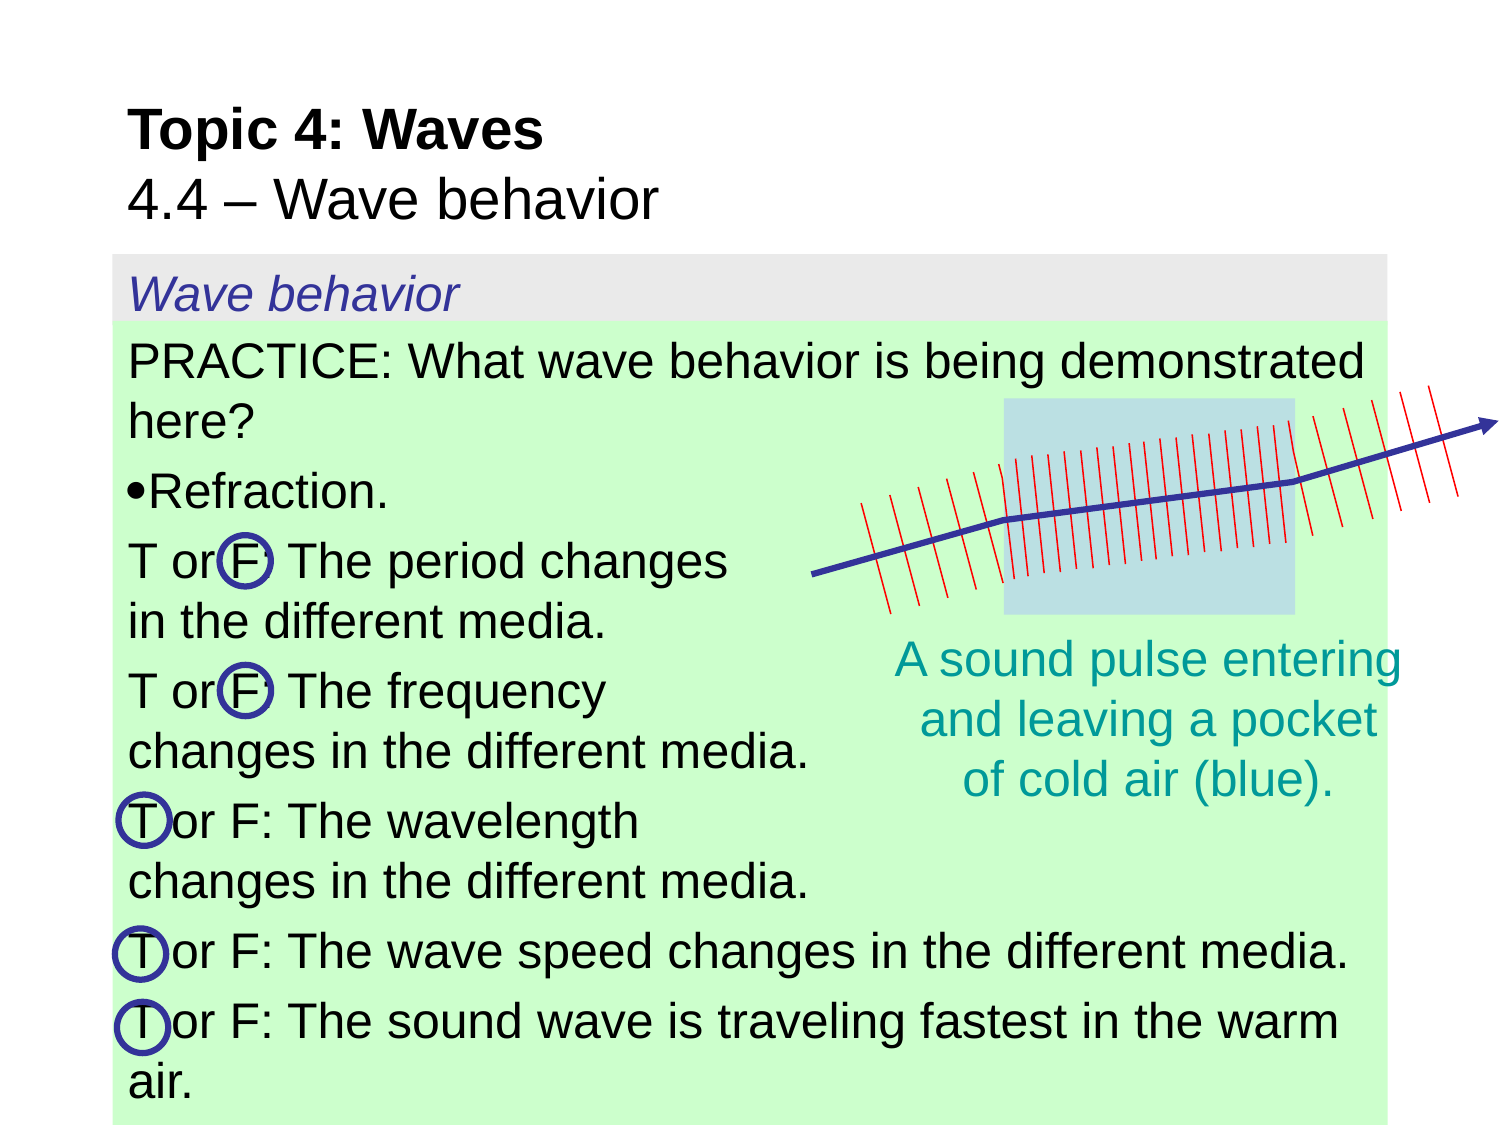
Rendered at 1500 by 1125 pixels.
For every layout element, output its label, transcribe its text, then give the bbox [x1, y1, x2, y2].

text_box [811, 418, 1499, 575]
text_box [219, 664, 272, 717]
text_box [114, 928, 167, 980]
text_box A sound pulse entering and leaving a pocket of cold air (blue). [878, 618, 1420, 814]
text_box PRACTICE: What wave behavior is being demonstrated here? Refraction. T or F: The period changes in the different media. T or F: The frequency changes in the different media. T or F: The wavelength changes in the different media. T or F: The wave speed changes in the different media. T or F: The sound wave is traveling fastest in the warm air. [112, 320, 1388, 1125]
text_box [116, 1001, 169, 1054]
text_box [1003, 398, 1296, 519]
text_box [118, 794, 170, 846]
title Topic 4: Waves 4.4 – Wave behavior [112, 87, 1388, 235]
text_box [1288, 420, 1298, 465]
text_box [1003, 482, 1296, 615]
text_box Wave behavior [112, 254, 1388, 320]
text_box [219, 535, 271, 587]
text_box [998, 464, 1008, 519]
